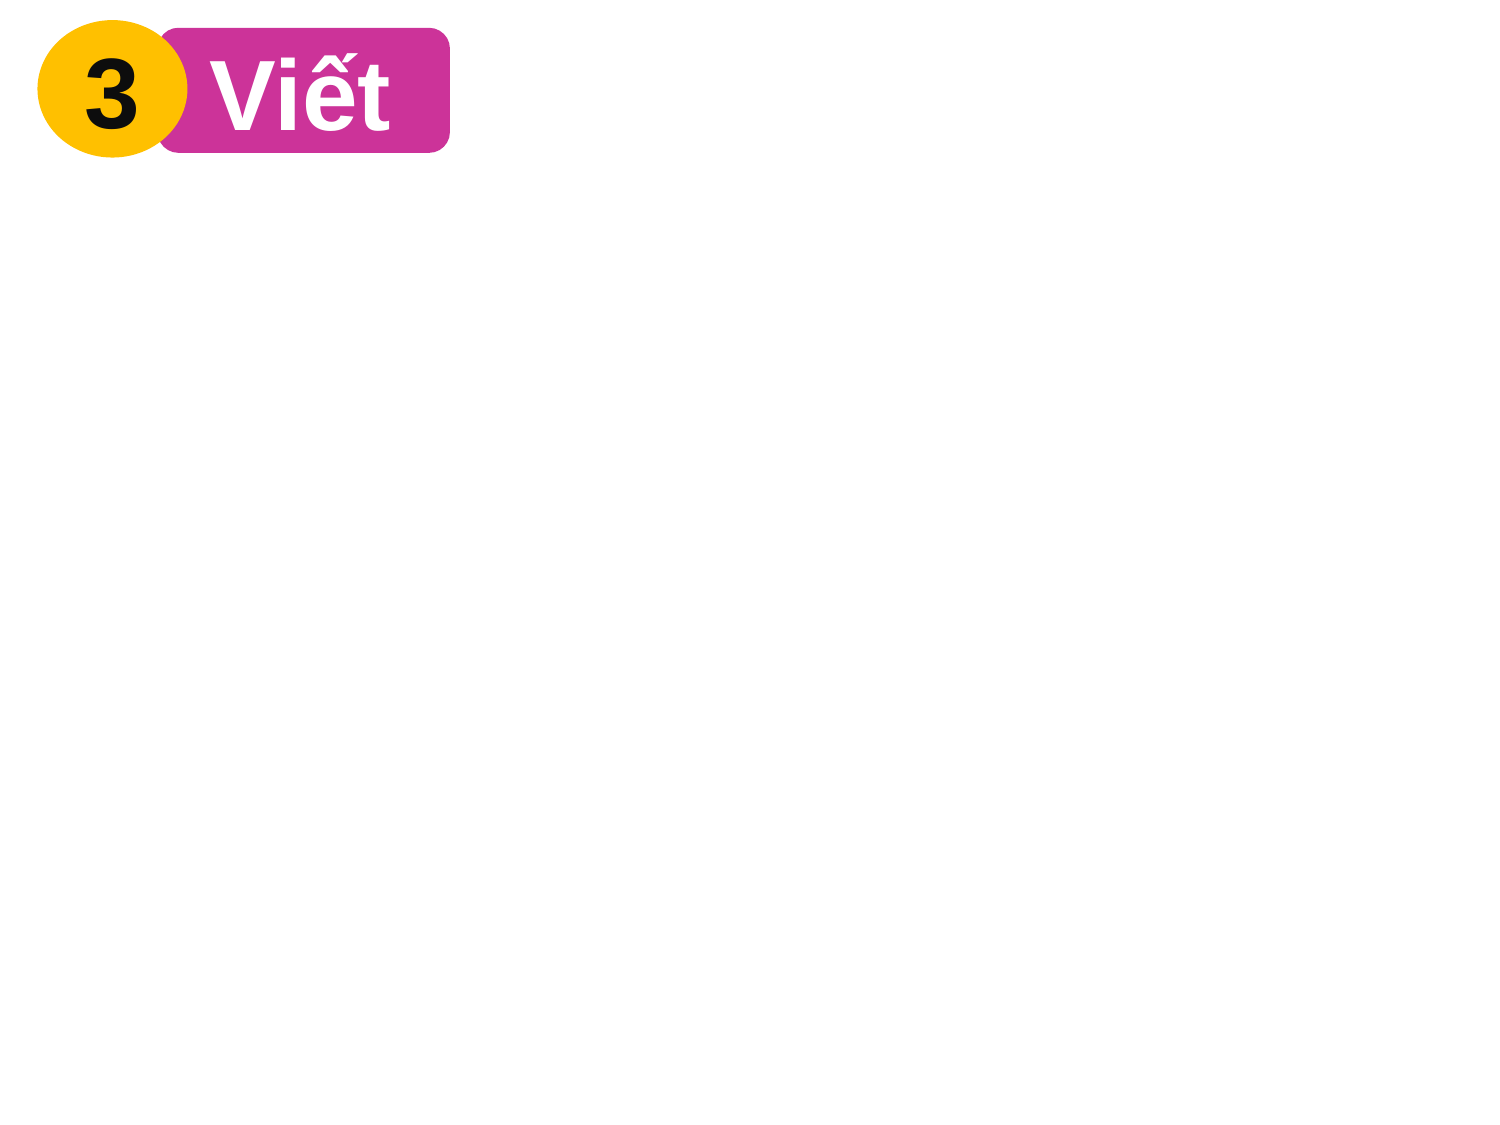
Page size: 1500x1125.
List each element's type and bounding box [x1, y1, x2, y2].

text_box [37, 19, 451, 158]
